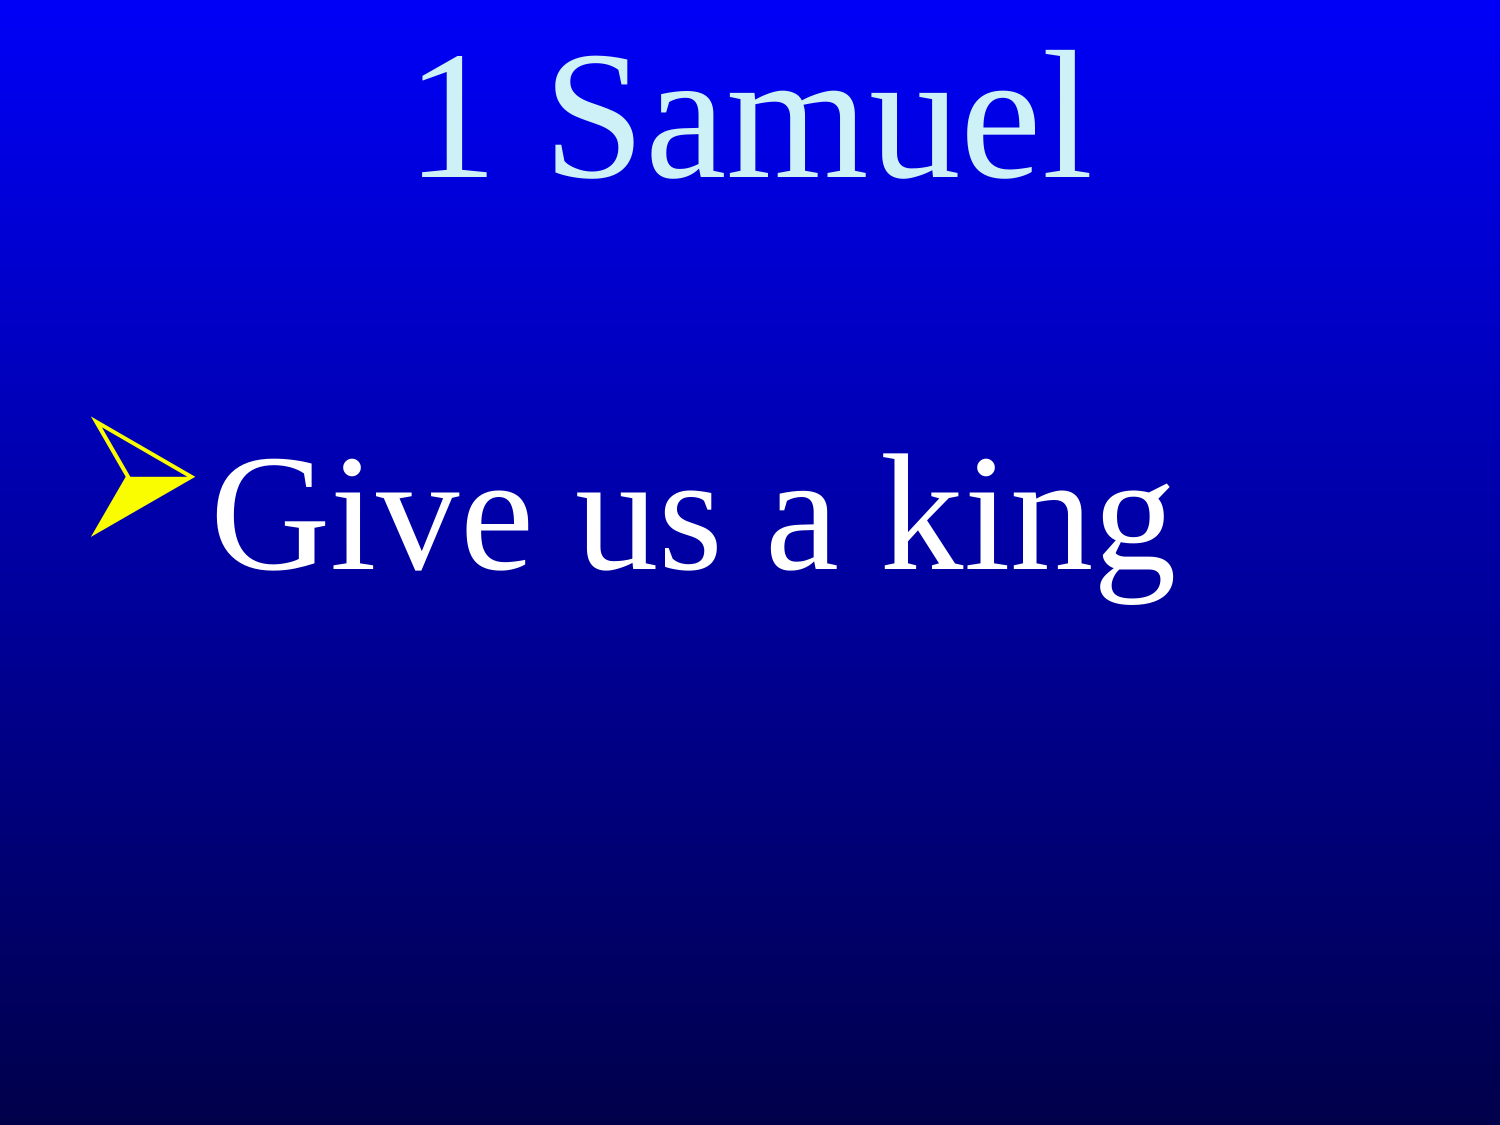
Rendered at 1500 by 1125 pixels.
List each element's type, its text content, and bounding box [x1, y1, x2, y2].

list Give us a king [62, 449, 1388, 1051]
title 1 Samuel [0, 0, 1500, 251]
